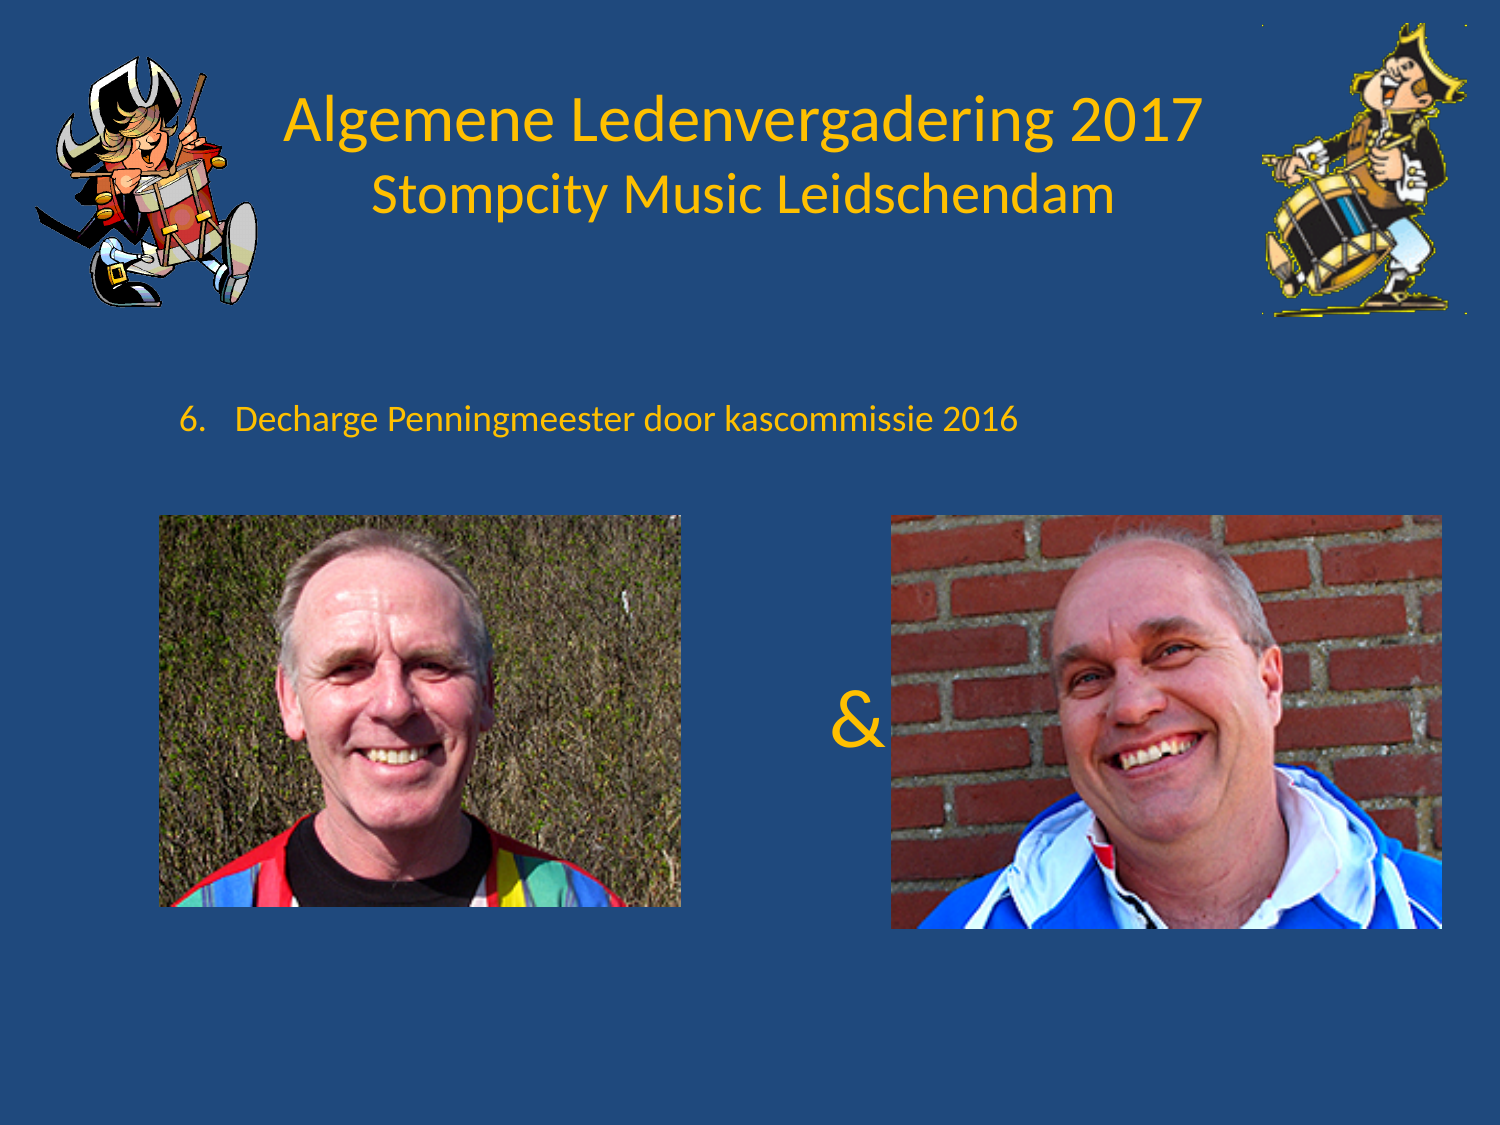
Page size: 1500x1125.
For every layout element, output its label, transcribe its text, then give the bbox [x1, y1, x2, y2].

picture [159, 514, 681, 908]
picture [891, 514, 1442, 929]
picture [34, 48, 270, 324]
picture [1261, 23, 1467, 317]
text_box Algemene Ledenvergadering 2017 Stompcity Music Leidschendam [275, 67, 1256, 233]
text_box Decharge Penningmeester door kascommissie 2016 & Verkiezing kascommissie 2017………….. [163, 386, 1348, 1125]
